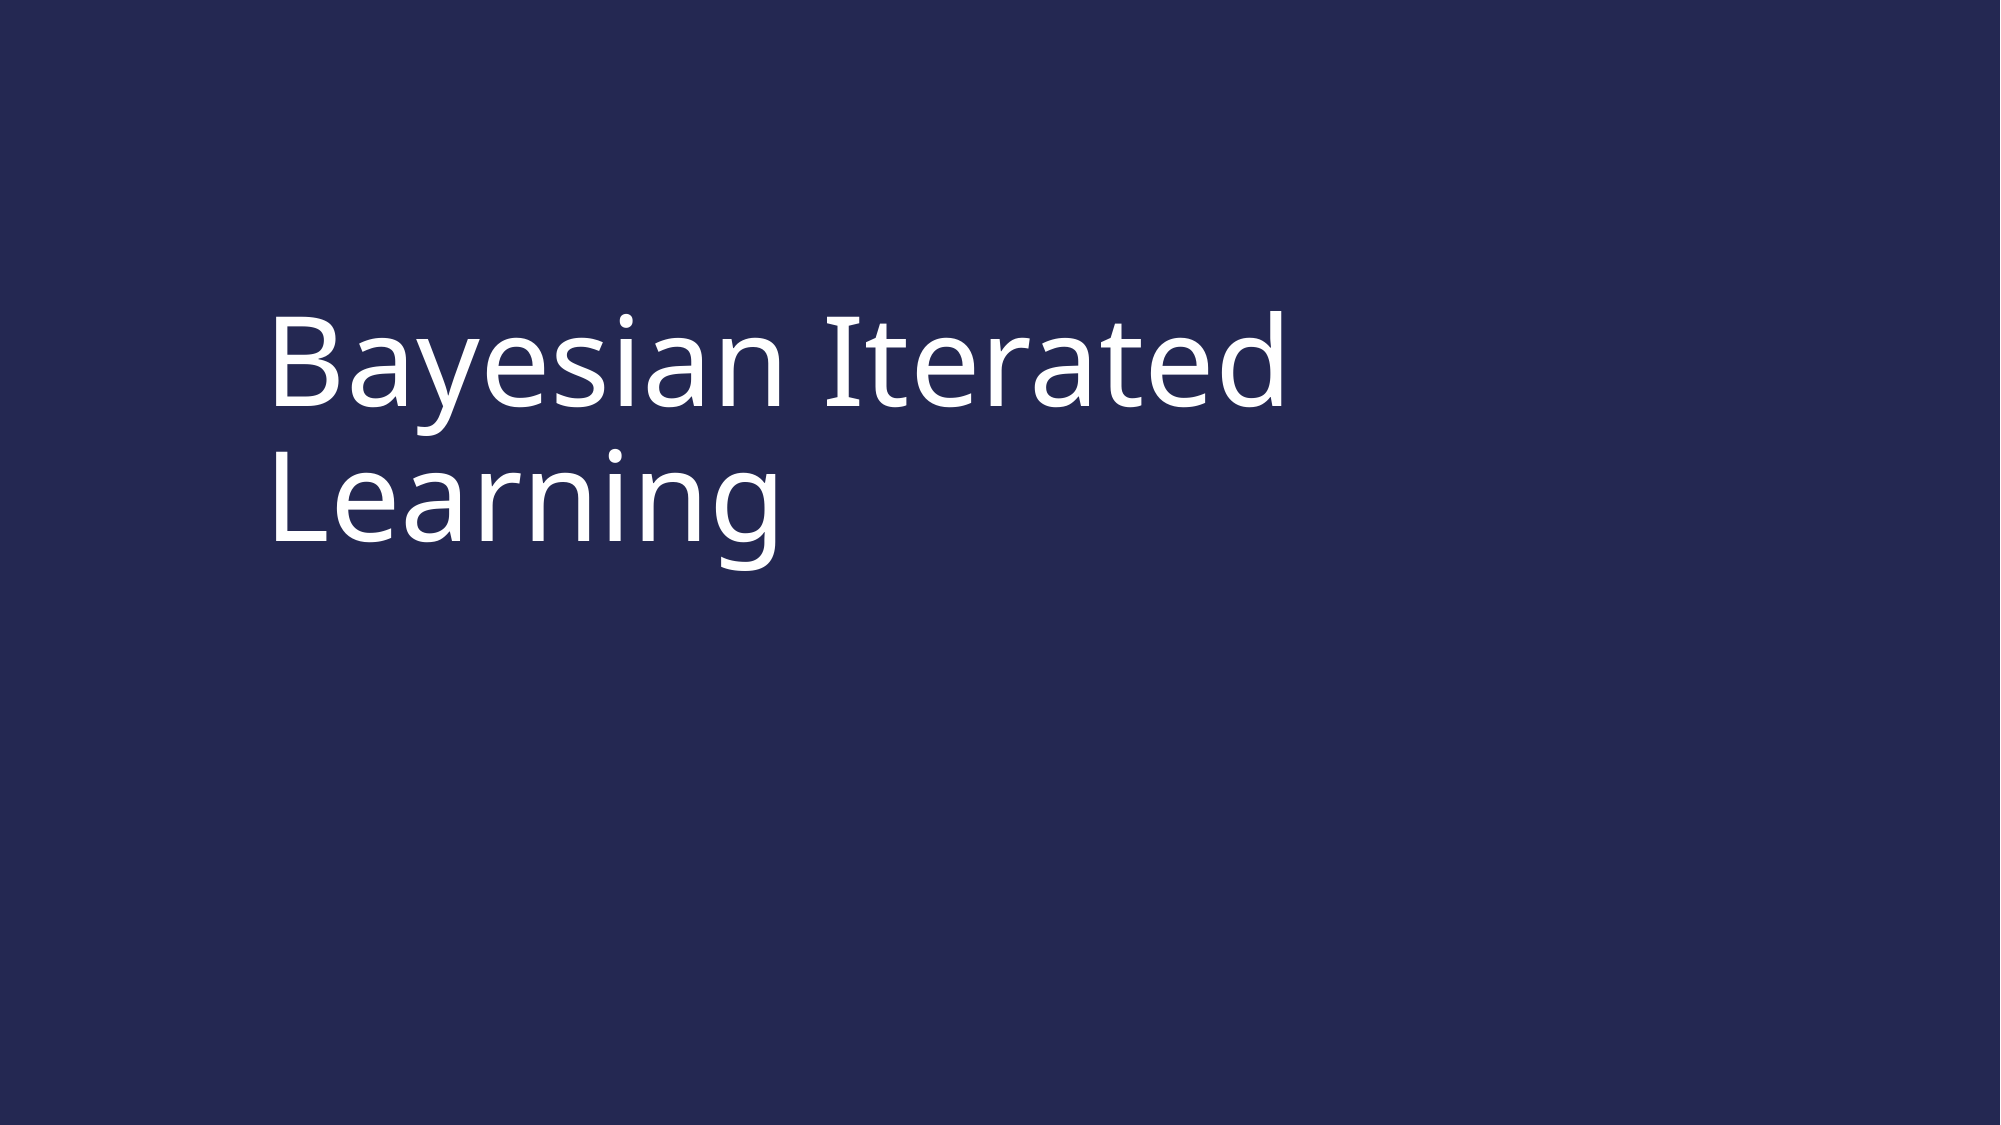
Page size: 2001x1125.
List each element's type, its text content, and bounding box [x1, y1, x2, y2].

title Bayesian Iterated Learning [249, 184, 1750, 576]
